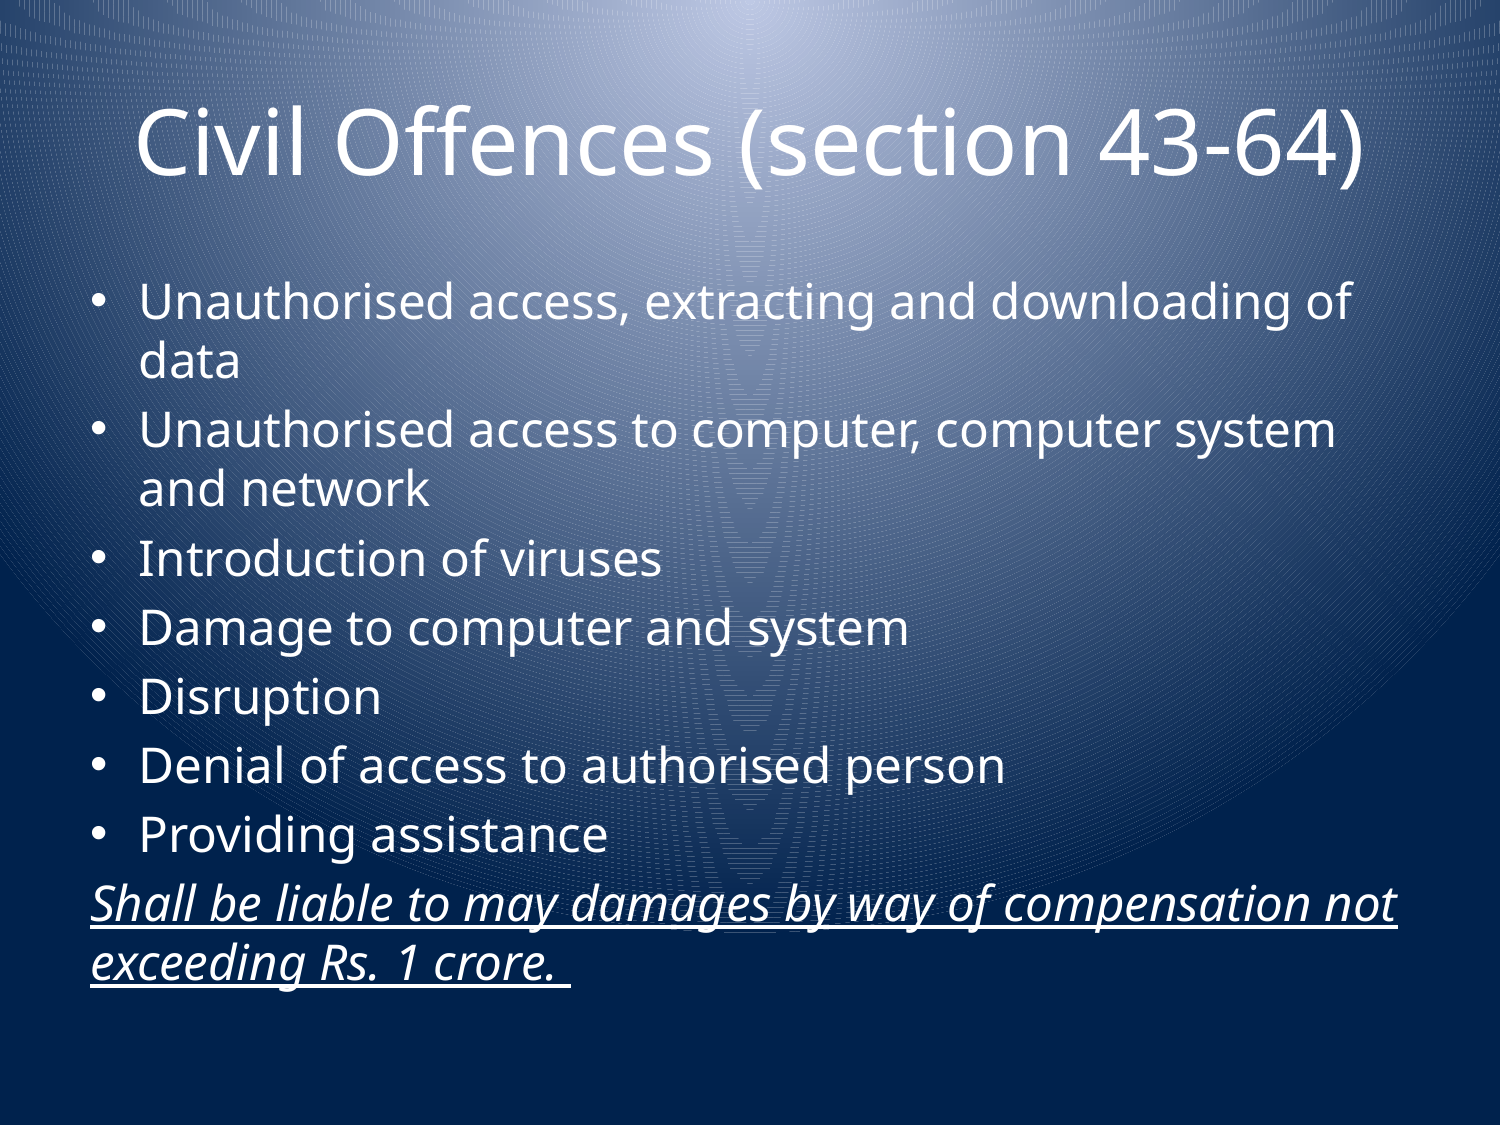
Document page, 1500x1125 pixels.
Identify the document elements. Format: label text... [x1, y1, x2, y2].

list Unauthorised access, extracting and downloading of data Unauthorised access to computer, computer system and network Introduction of viruses Damage to computer and system Disruption Denial of access to authorised person Providing assistance Shall be liable to may damages by way of compensation not exceeding Rs. 1 crore. [75, 262, 1425, 1005]
title Civil Offences (section 43-64) [75, 45, 1425, 233]
